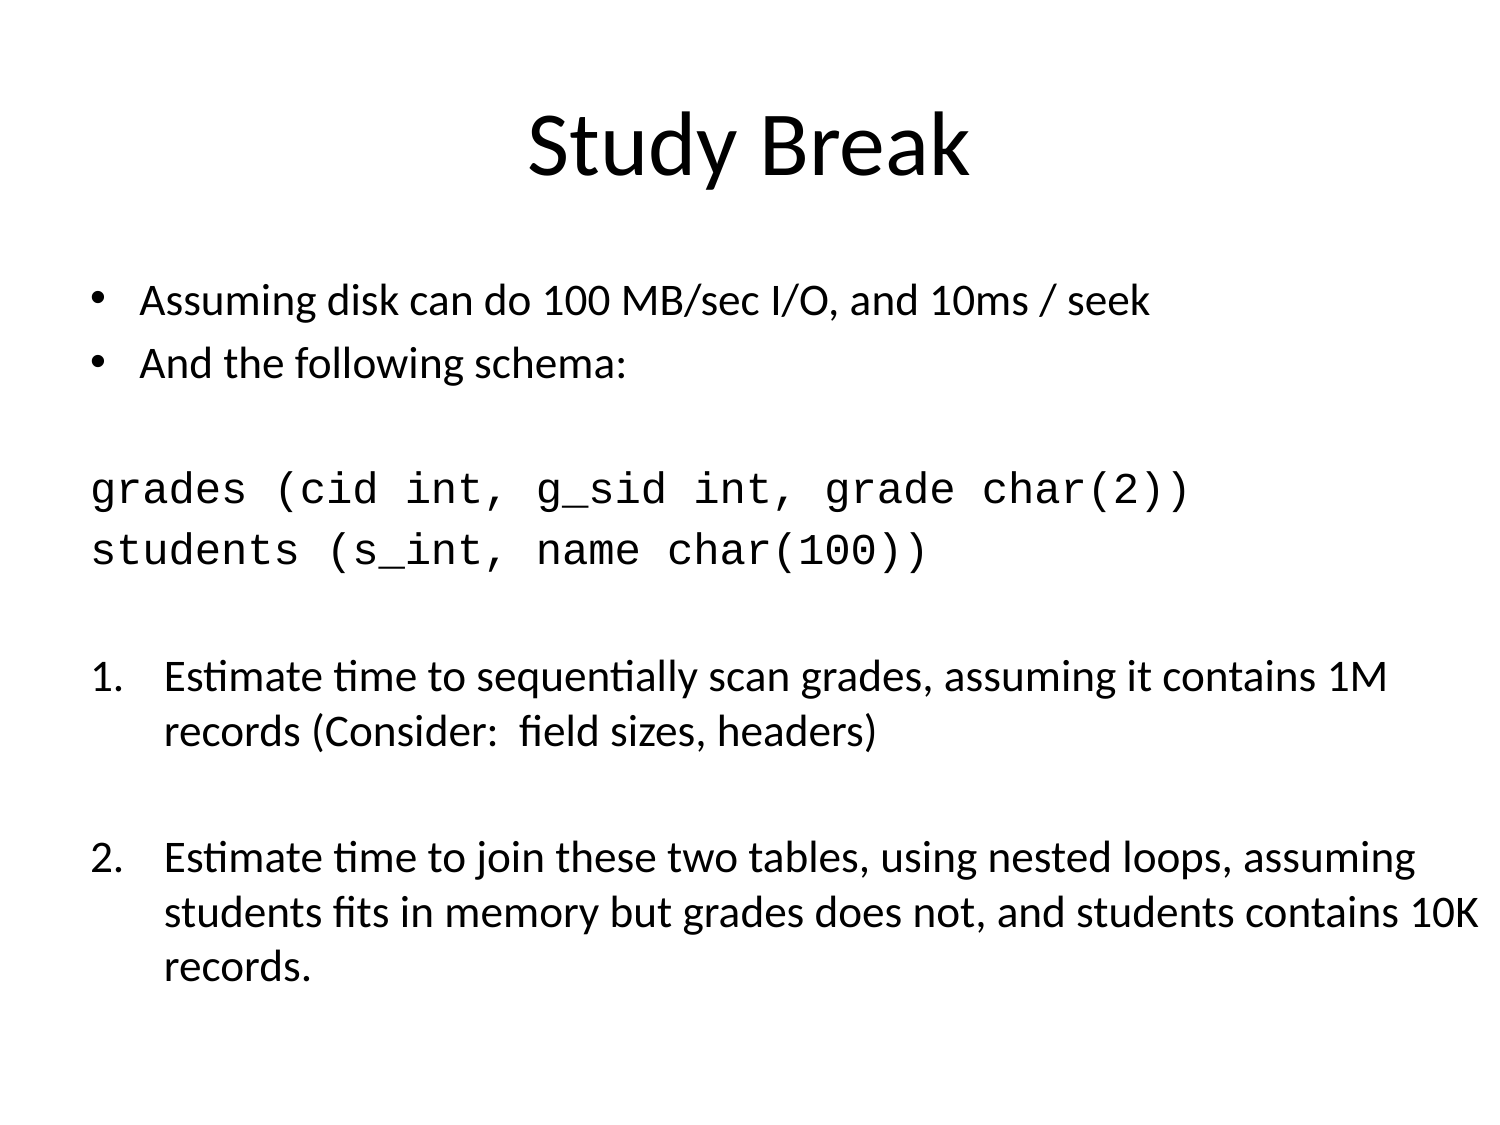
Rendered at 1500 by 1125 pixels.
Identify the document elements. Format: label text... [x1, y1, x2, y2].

title Study Break [75, 45, 1425, 233]
list Assuming disk can do 100 MB/sec I/O, and 10ms / seek And the following schema: grades (cid int, g_sid int, grade char(2)) students (s_int, name char(100)) Estimate time to sequentially scan grades, assuming it contains 1M records (Consider: field sizes, headers) Estimate time to join these two tables, using nested loops, assuming students fits in memory but grades does not, and students contains 10K records. [75, 262, 1500, 1005]
